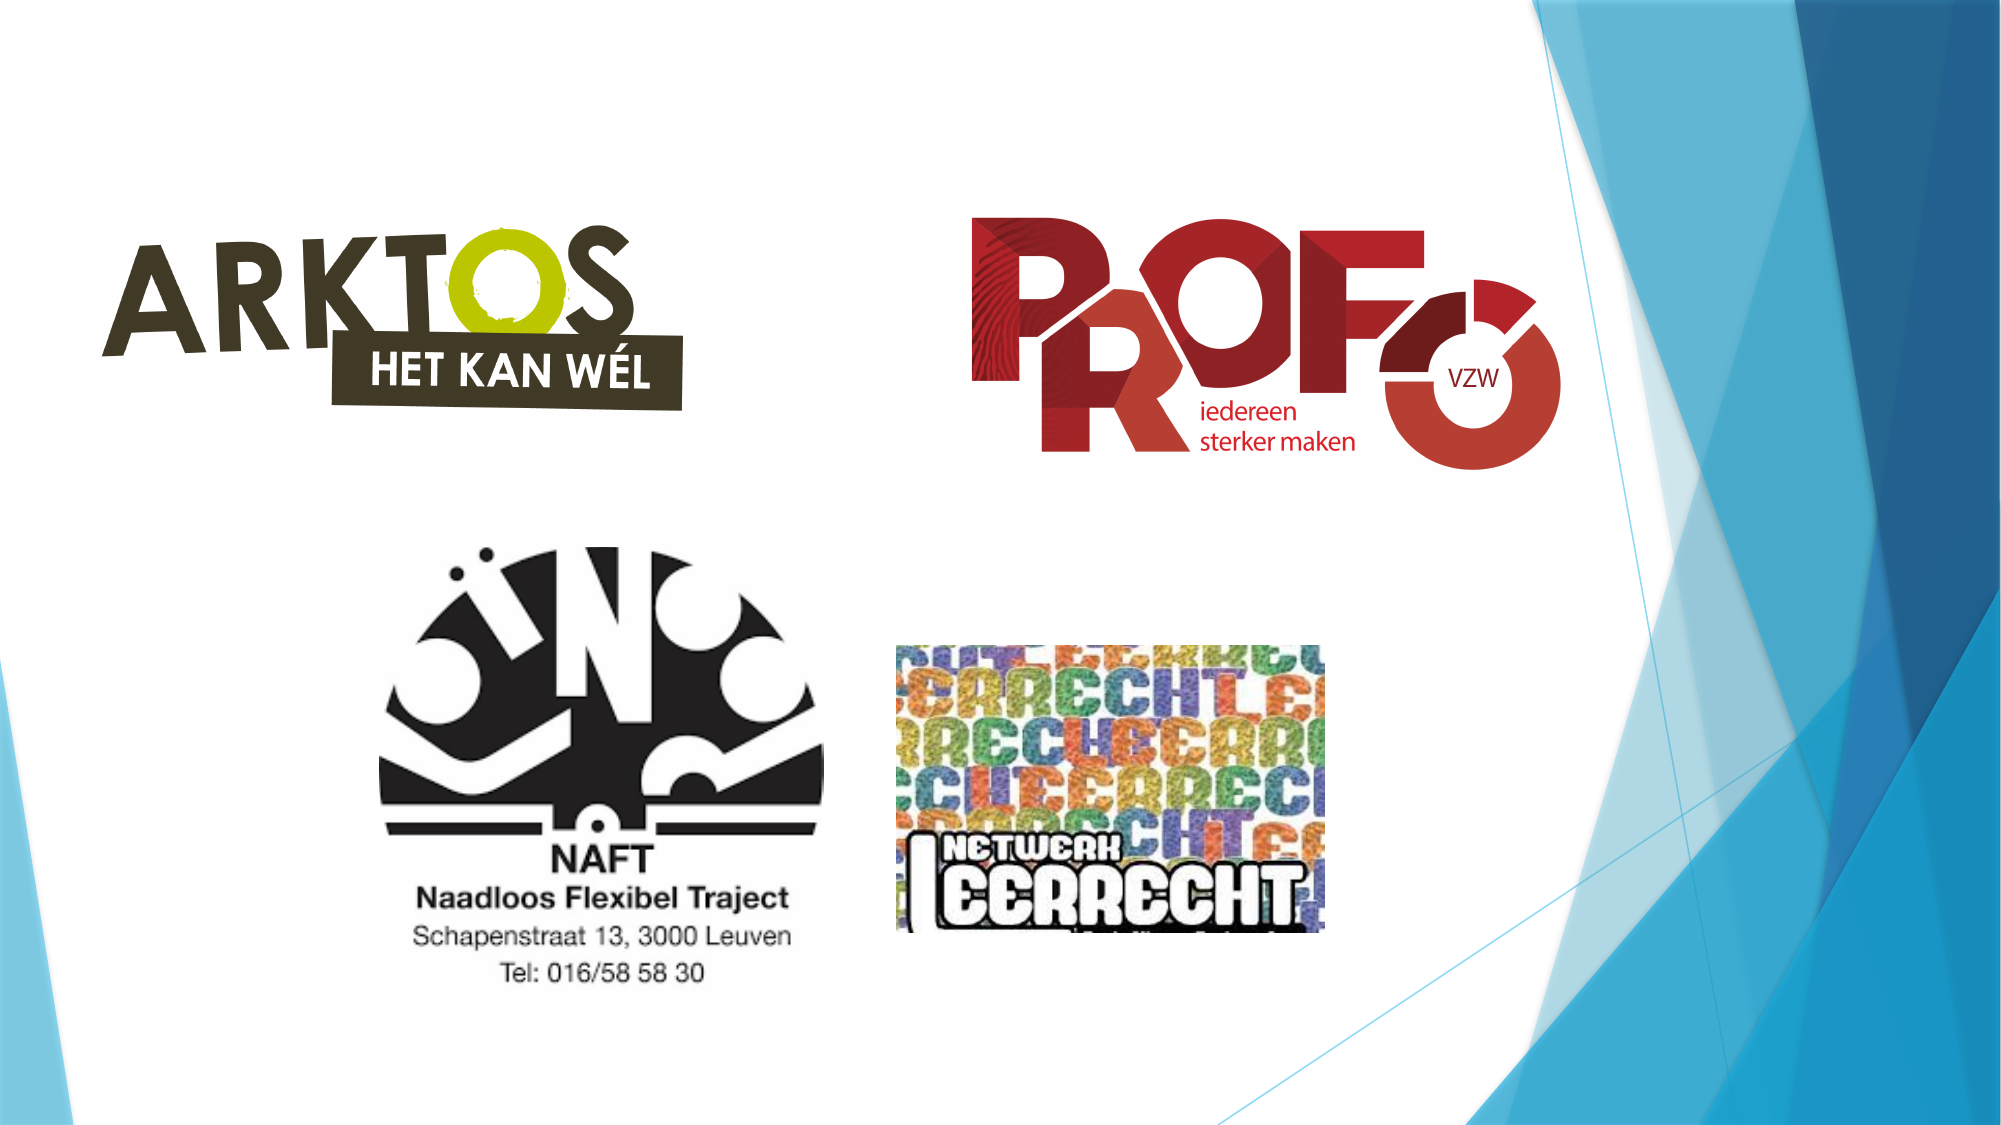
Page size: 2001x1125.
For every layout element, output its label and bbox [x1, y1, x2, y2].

picture [0, 89, 825, 1033]
picture [961, 207, 1570, 481]
picture [896, 644, 1326, 934]
